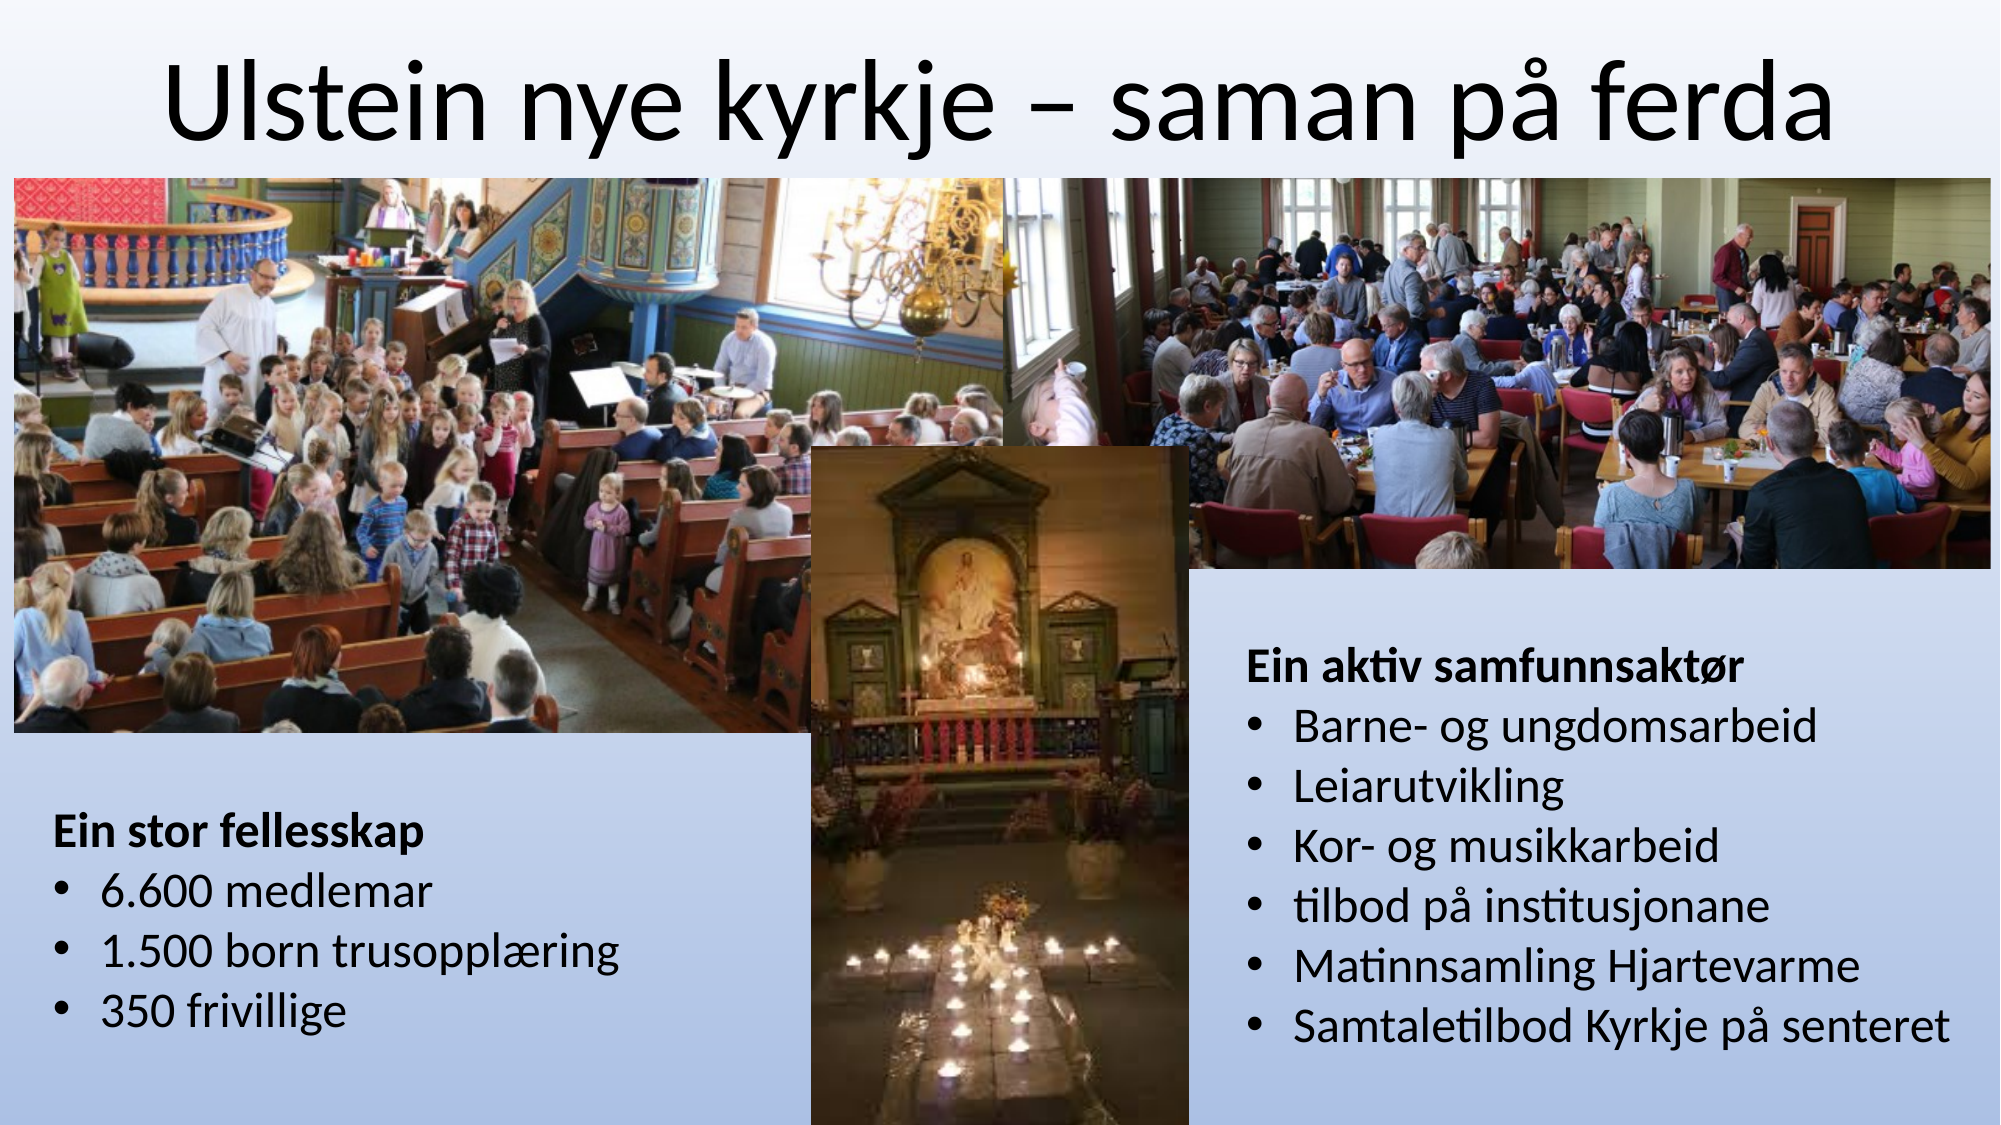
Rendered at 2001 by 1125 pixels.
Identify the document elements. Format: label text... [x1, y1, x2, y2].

text_box Ulstein nye kyrkje – saman på ferda [0, 16, 2000, 171]
picture [14, 178, 1991, 1125]
text_box Ein aktiv samfunnsaktør Barne- og ungdomsarbeid Leiarutvikling Kor- og musikkarbeid tilbod på institusjonane Matinnsamling Hjartevarme Samtaletilbod Kyrkje på senteret [1231, 625, 1986, 1121]
text_box Ein stor fellesskap 6.600 medlemar 1.500 born trusopplæring 350 frivillige [38, 789, 755, 1045]
